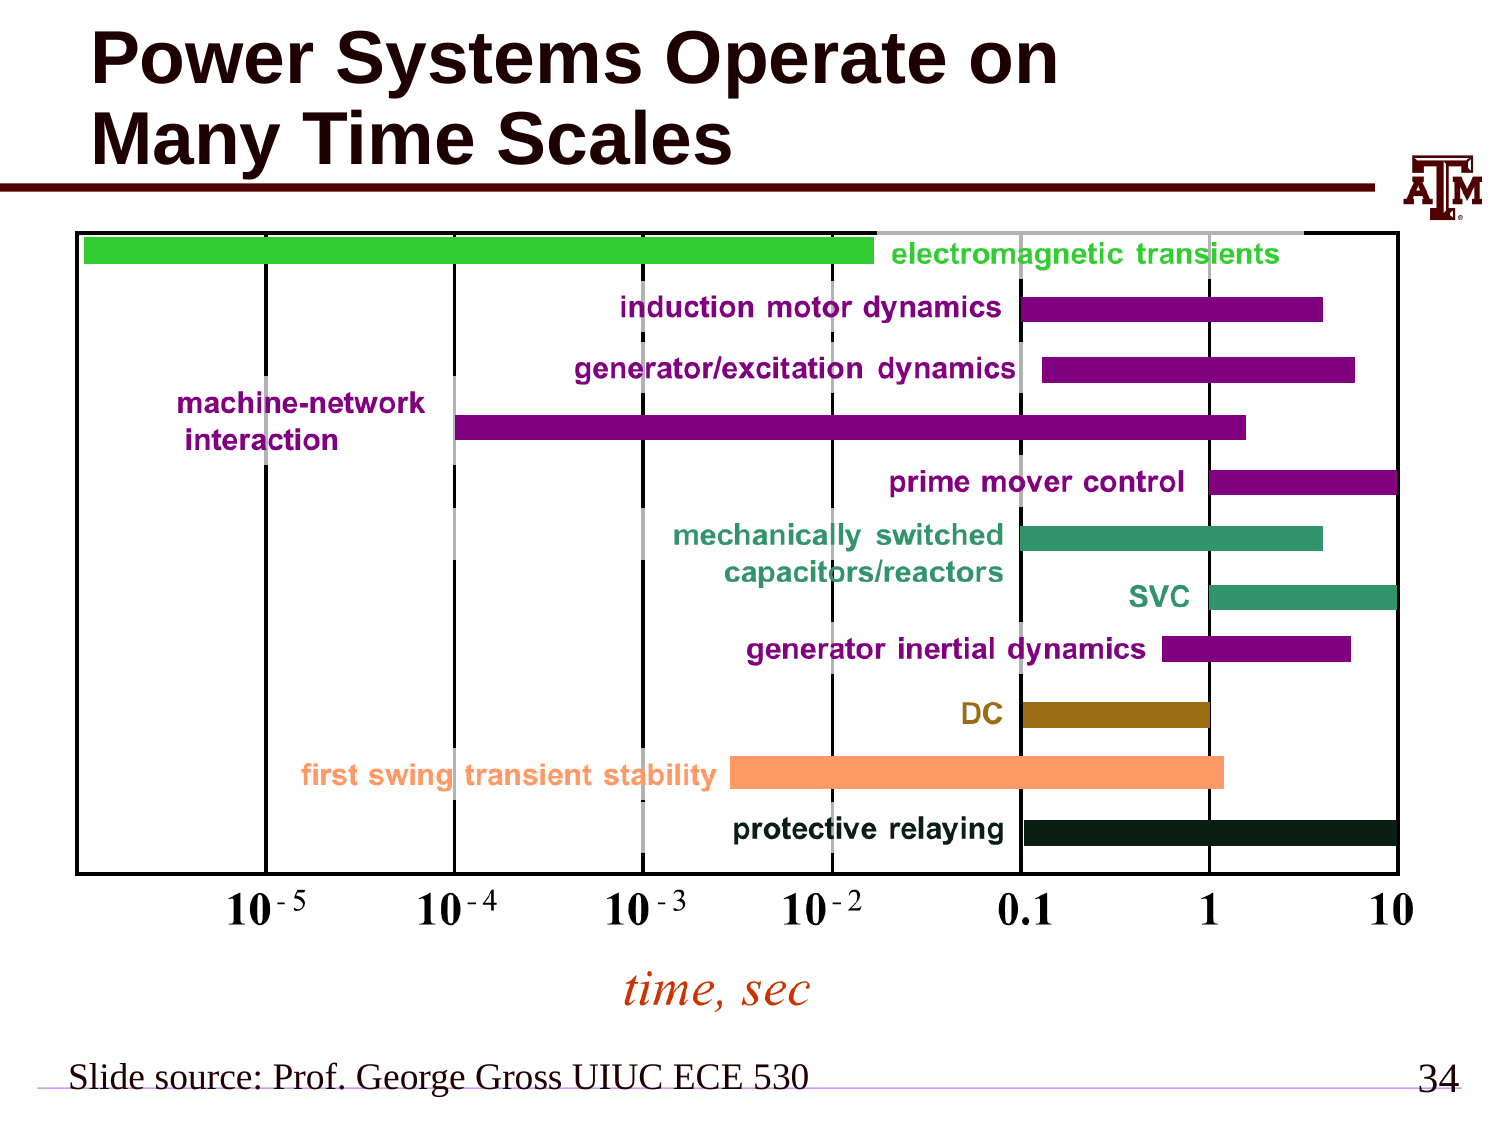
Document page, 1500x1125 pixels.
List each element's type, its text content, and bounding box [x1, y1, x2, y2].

text_box Slide source: Prof. George Gross UIUC ECE 530 [53, 1044, 826, 1105]
title Power Systems Operate on Many Time Scales [74, 12, 1388, 188]
picture [74, 137, 1493, 1051]
